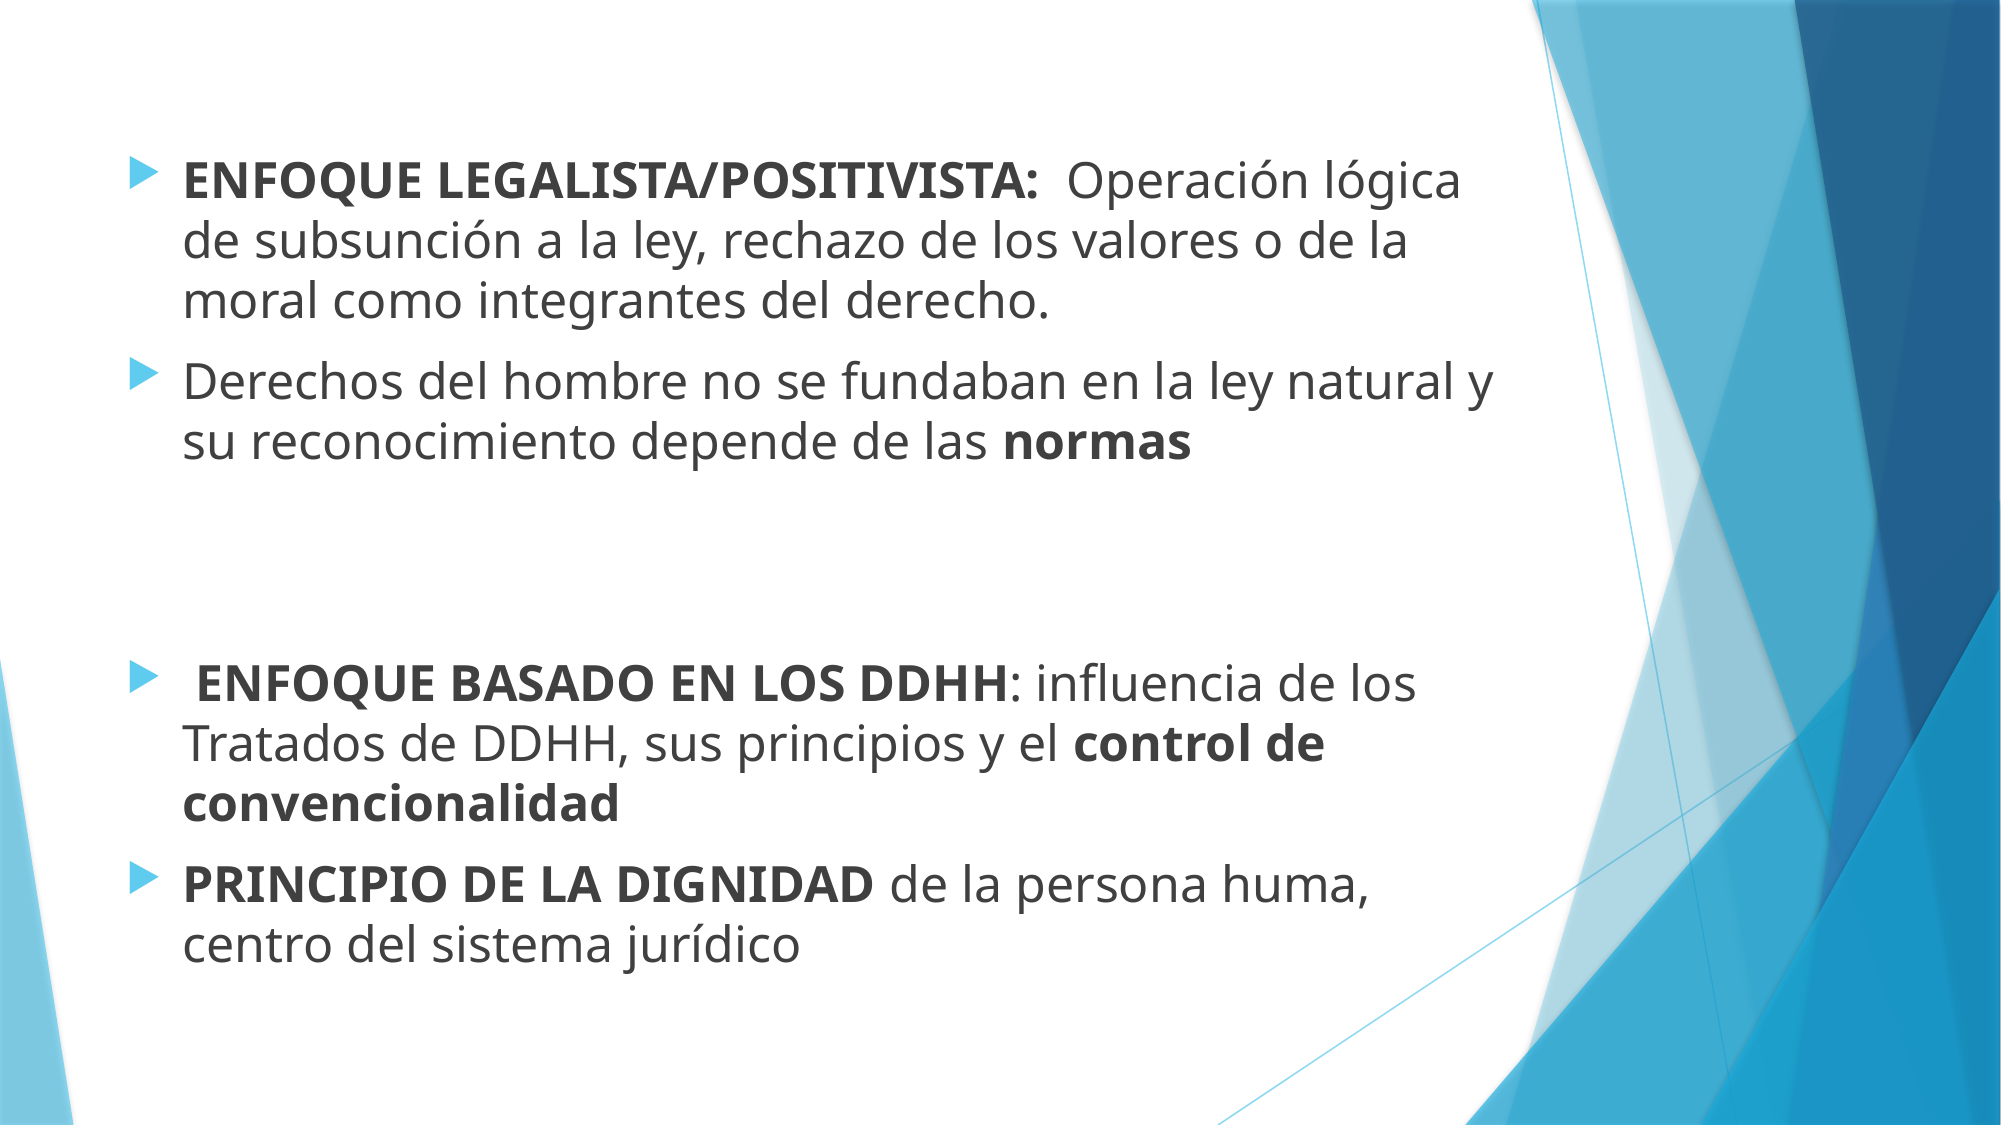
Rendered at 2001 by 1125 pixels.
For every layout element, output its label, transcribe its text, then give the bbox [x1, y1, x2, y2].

list ENFOQUE LEGALISTA/POSITIVISTA: Operación lógica de subsunción a la ley, rechazo de los valores o de la moral como integrantes del derecho. Derechos del hombre no se fundaban en la ley natural y su reconocimiento depende de las normas ENFOQUE BASADO EN LOS DDHH: influencia de los Tratados de DDHH, sus principios y el control de convencionalidad PRINCIPIO DE LA DIGNIDAD de la persona huma, centro del sistema jurídico [111, 140, 1522, 992]
